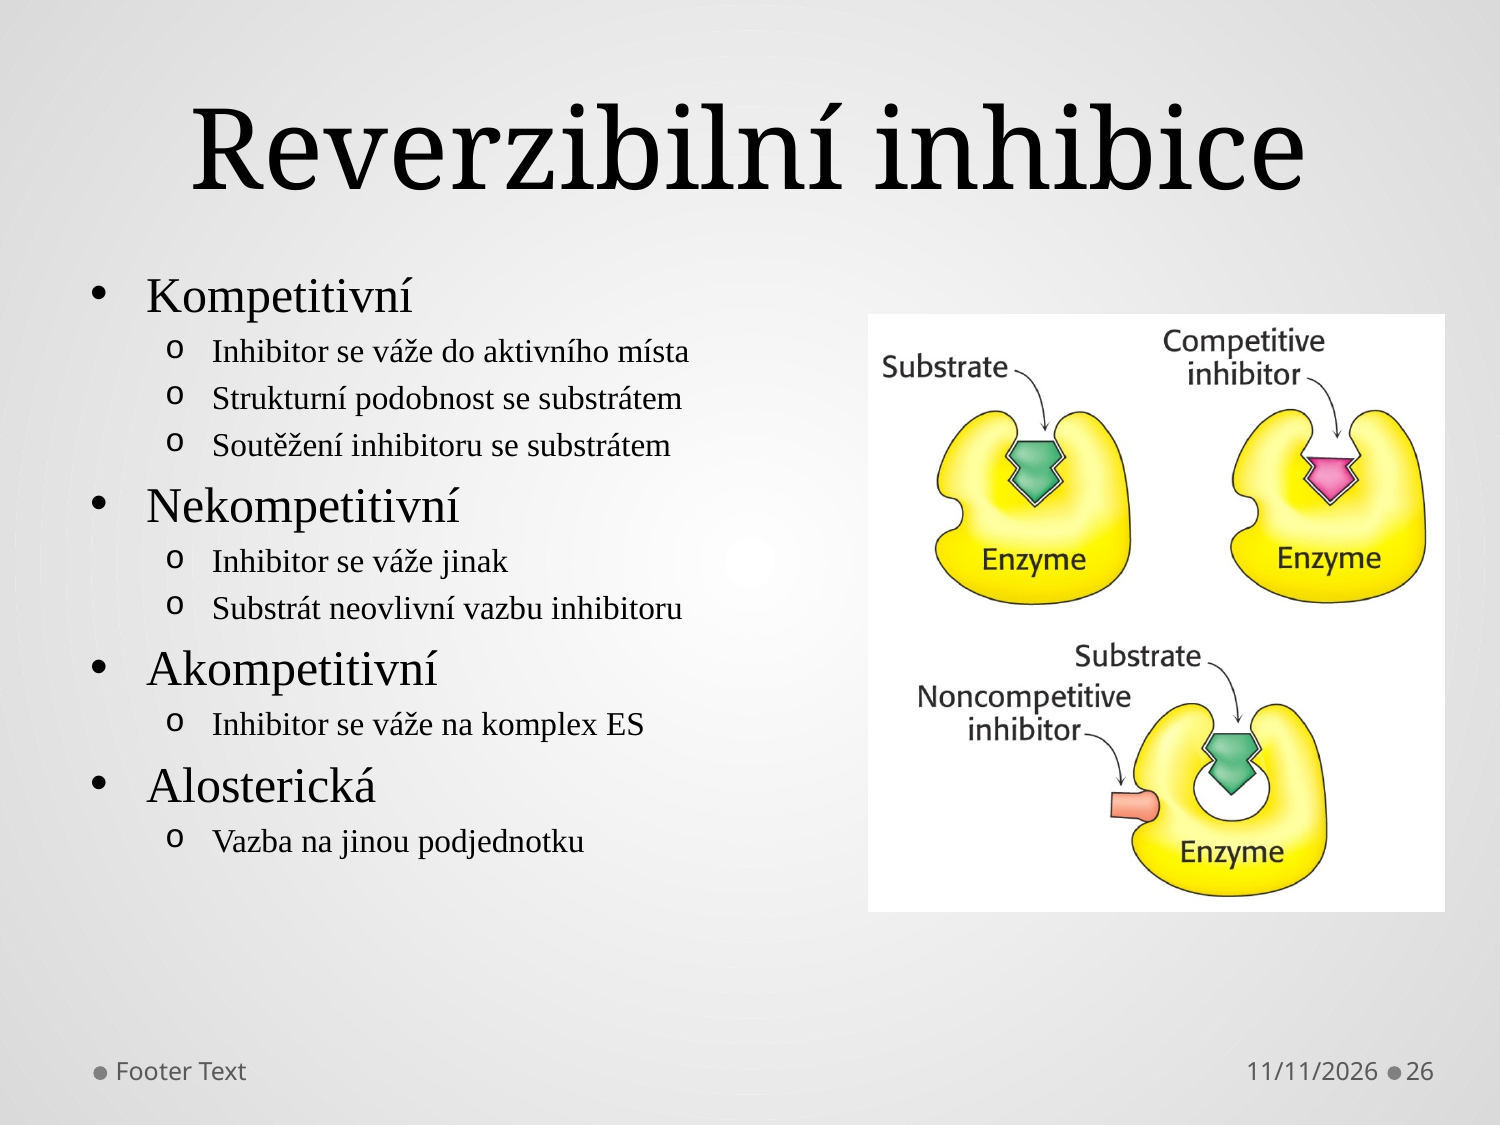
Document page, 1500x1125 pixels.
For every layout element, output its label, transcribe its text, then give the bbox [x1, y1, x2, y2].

picture [867, 314, 1445, 913]
title Reverzibilní inhibice [75, 0, 1425, 220]
footer Footer Text [108, 1042, 576, 1103]
slide_number 26 [1401, 1042, 1494, 1103]
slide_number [1043, 1042, 1386, 1103]
list Kompetitivní Inhibitor se váže do aktivního místa Strukturní podobnost se substrátem Soutěžení inhibitoru se substrátem Nekompetitivní Inhibitor se váže jinak Substrát neovlivní vazbu inhibitoru Akompetitivní Inhibitor se váže na komplex ES Alosterická Vazba na jinou podjednotku [75, 255, 1425, 1005]
